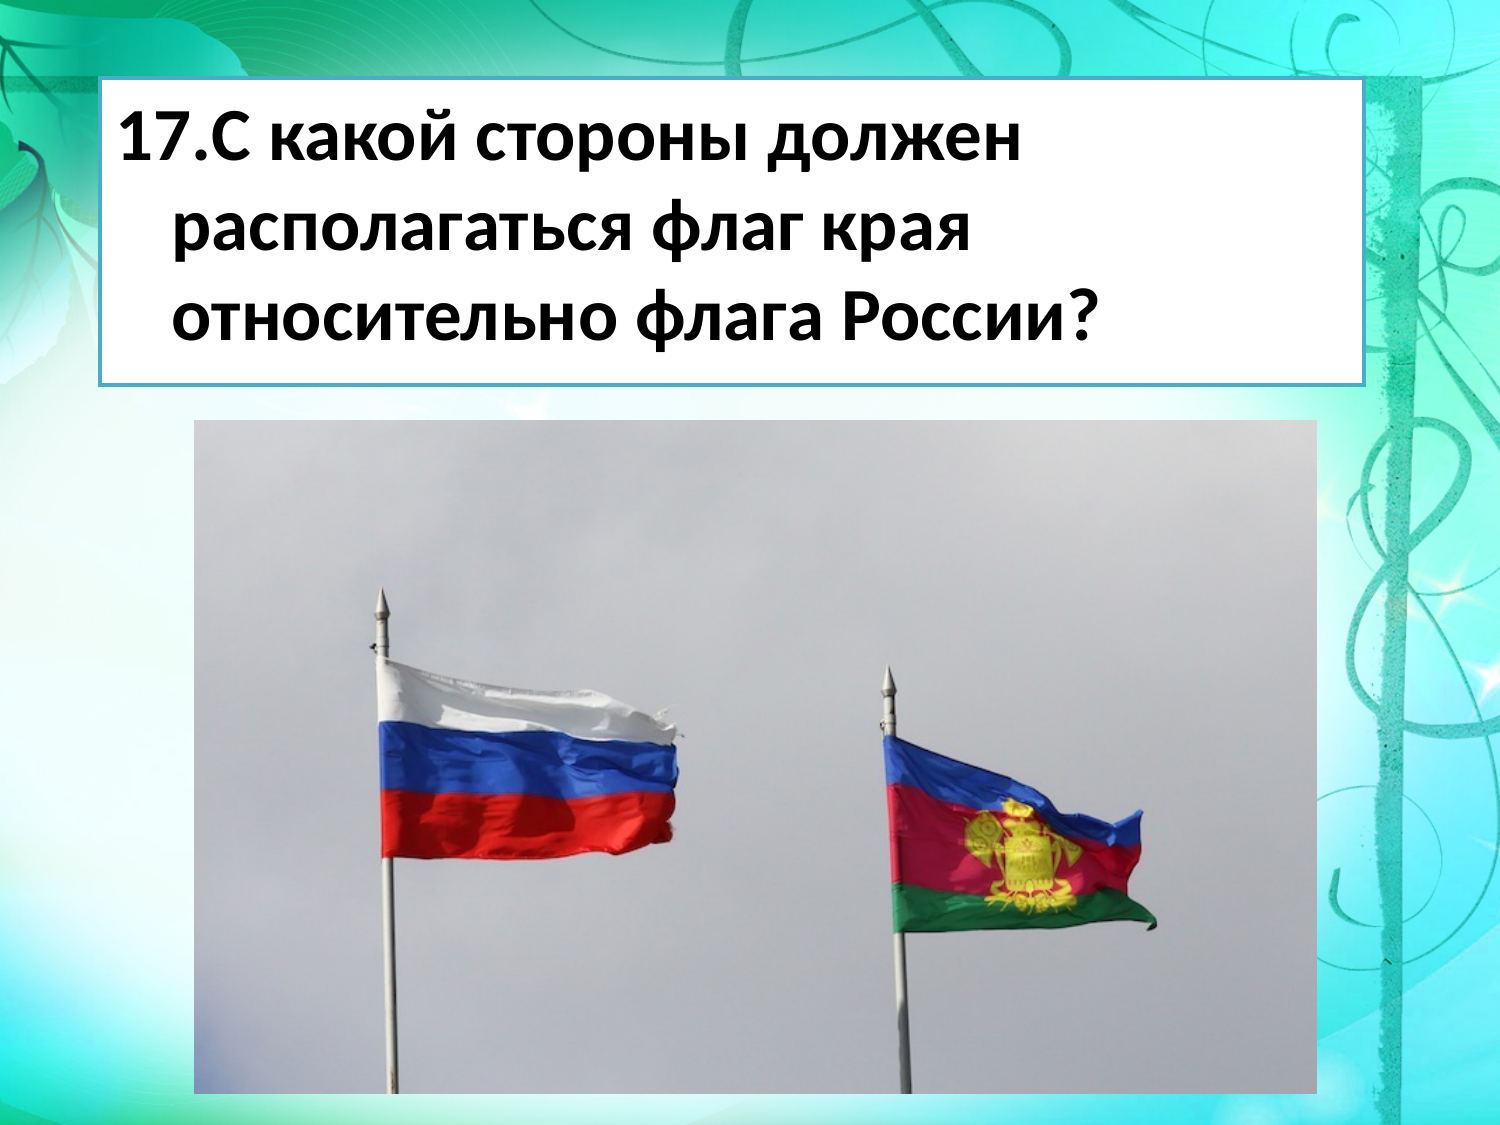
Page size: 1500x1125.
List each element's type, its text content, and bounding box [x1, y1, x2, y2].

list 17.С какой стороны должен располагаться флаг края относительно флага России? [98, 76, 1366, 387]
picture [0, 0, 1500, 1125]
